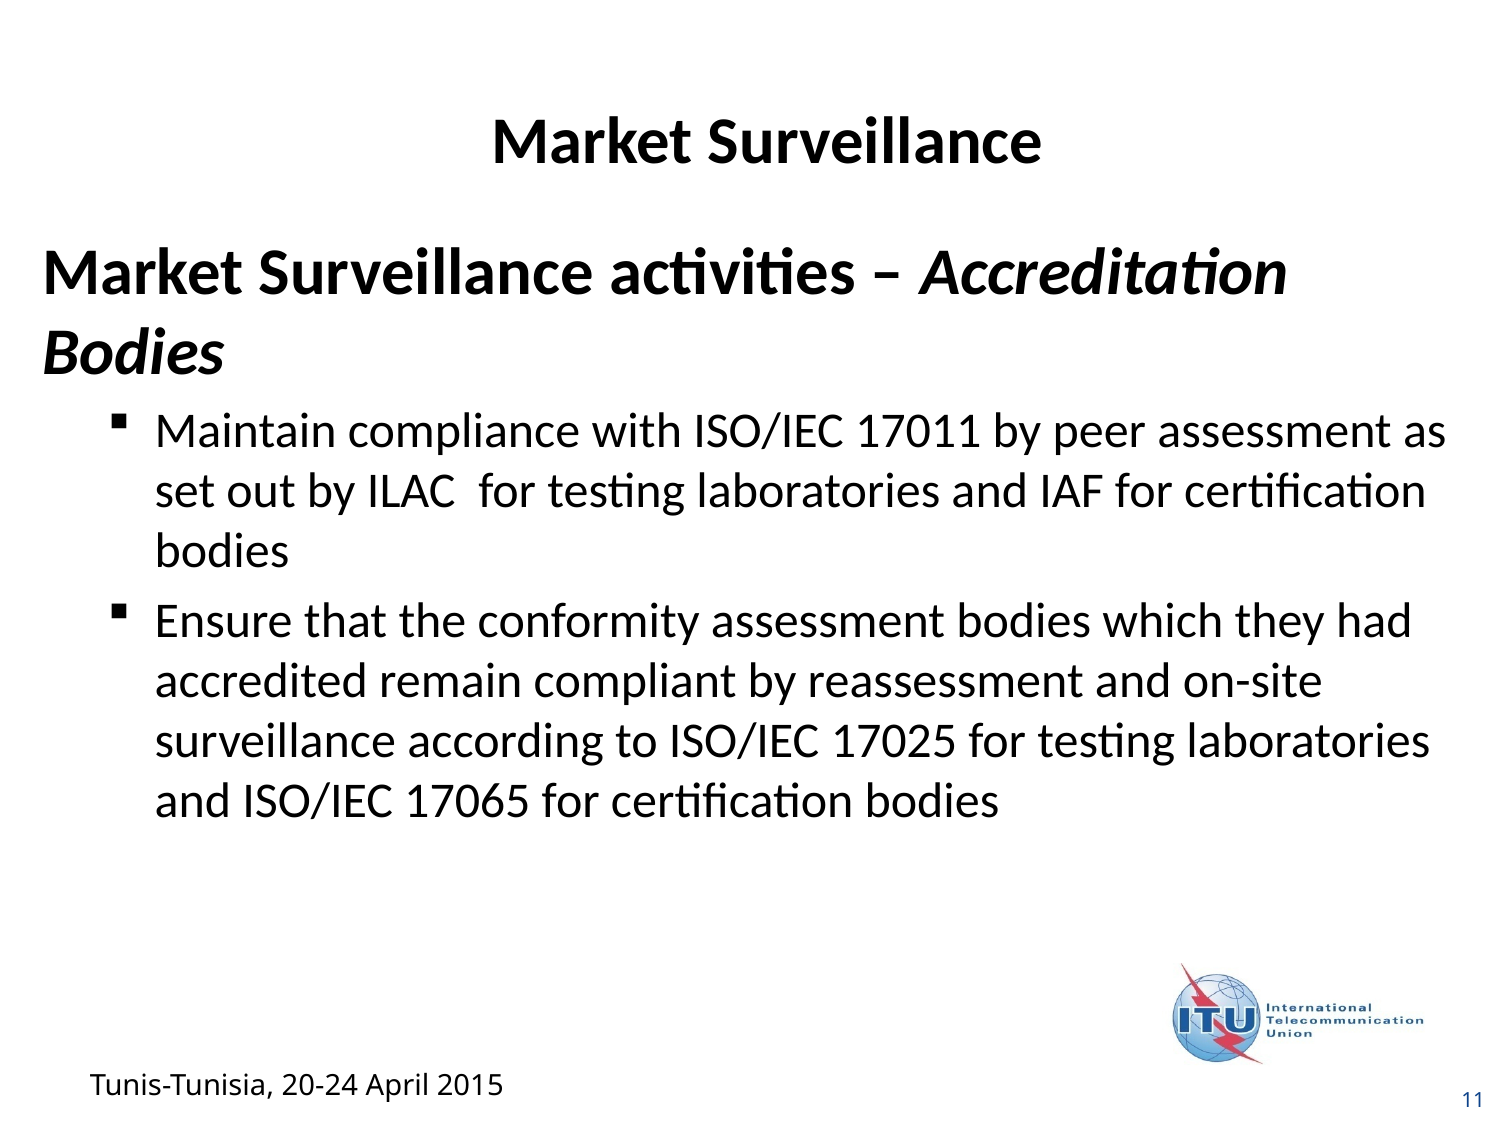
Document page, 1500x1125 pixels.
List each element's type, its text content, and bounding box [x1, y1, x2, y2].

slide_number 11 [1444, 1081, 1500, 1122]
title Market Surveillance [88, 78, 1447, 197]
picture [1151, 962, 1436, 1071]
list Market Surveillance activities – Accreditation Bodies Maintain compliance with ISO/IEC 17011 by peer assessment as set out by ILAC for testing laboratories and IAF for certification bodies Ensure that the conformity assessment bodies which they had accredited remain compliant by reassessment and on-site surveillance according to ISO/IEC 17025 for testing laboratories and ISO/IEC 17065 for certification bodies [17, 220, 1495, 1012]
text_box Tunis-Tunisia, 20-24 April 2015 [74, 1058, 668, 1103]
